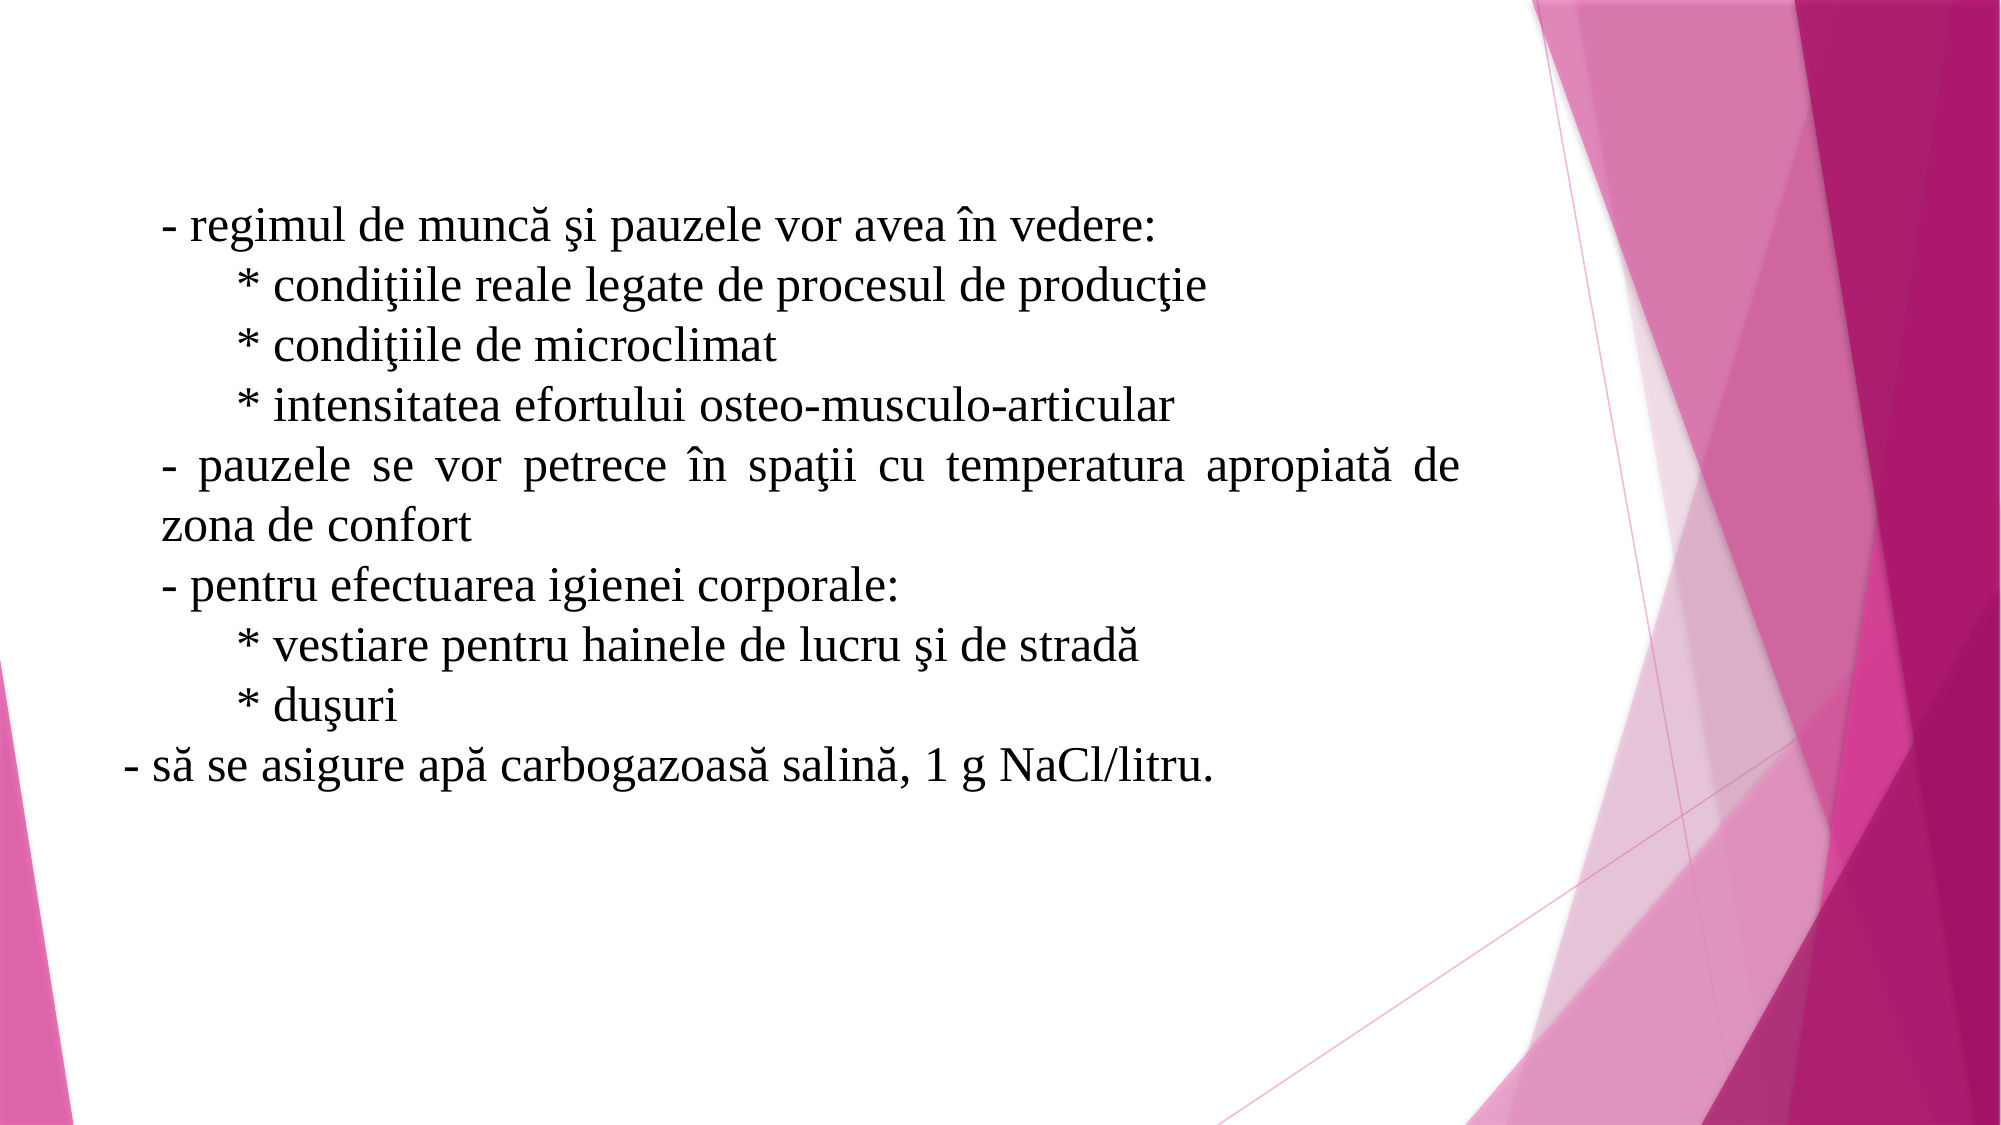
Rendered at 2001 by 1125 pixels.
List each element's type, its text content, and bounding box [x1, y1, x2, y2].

text_box - regimul de muncă şi pauzele vor avea în vedere: * condiţiile reale legate de procesul de producţie * condiţiile de microclimat * intensitatea efortului osteo-musculo-articular - pauzele se vor petrece în spaţii cu temperatura apropiată de zona de confort - pentru efectuarea igienei corporale: * vestiare pentru hainele de lucru şi de stradă * duşuri - să se asigure apă carbogazoasă salină, 1 g NaCl/litru. [102, 184, 1478, 800]
